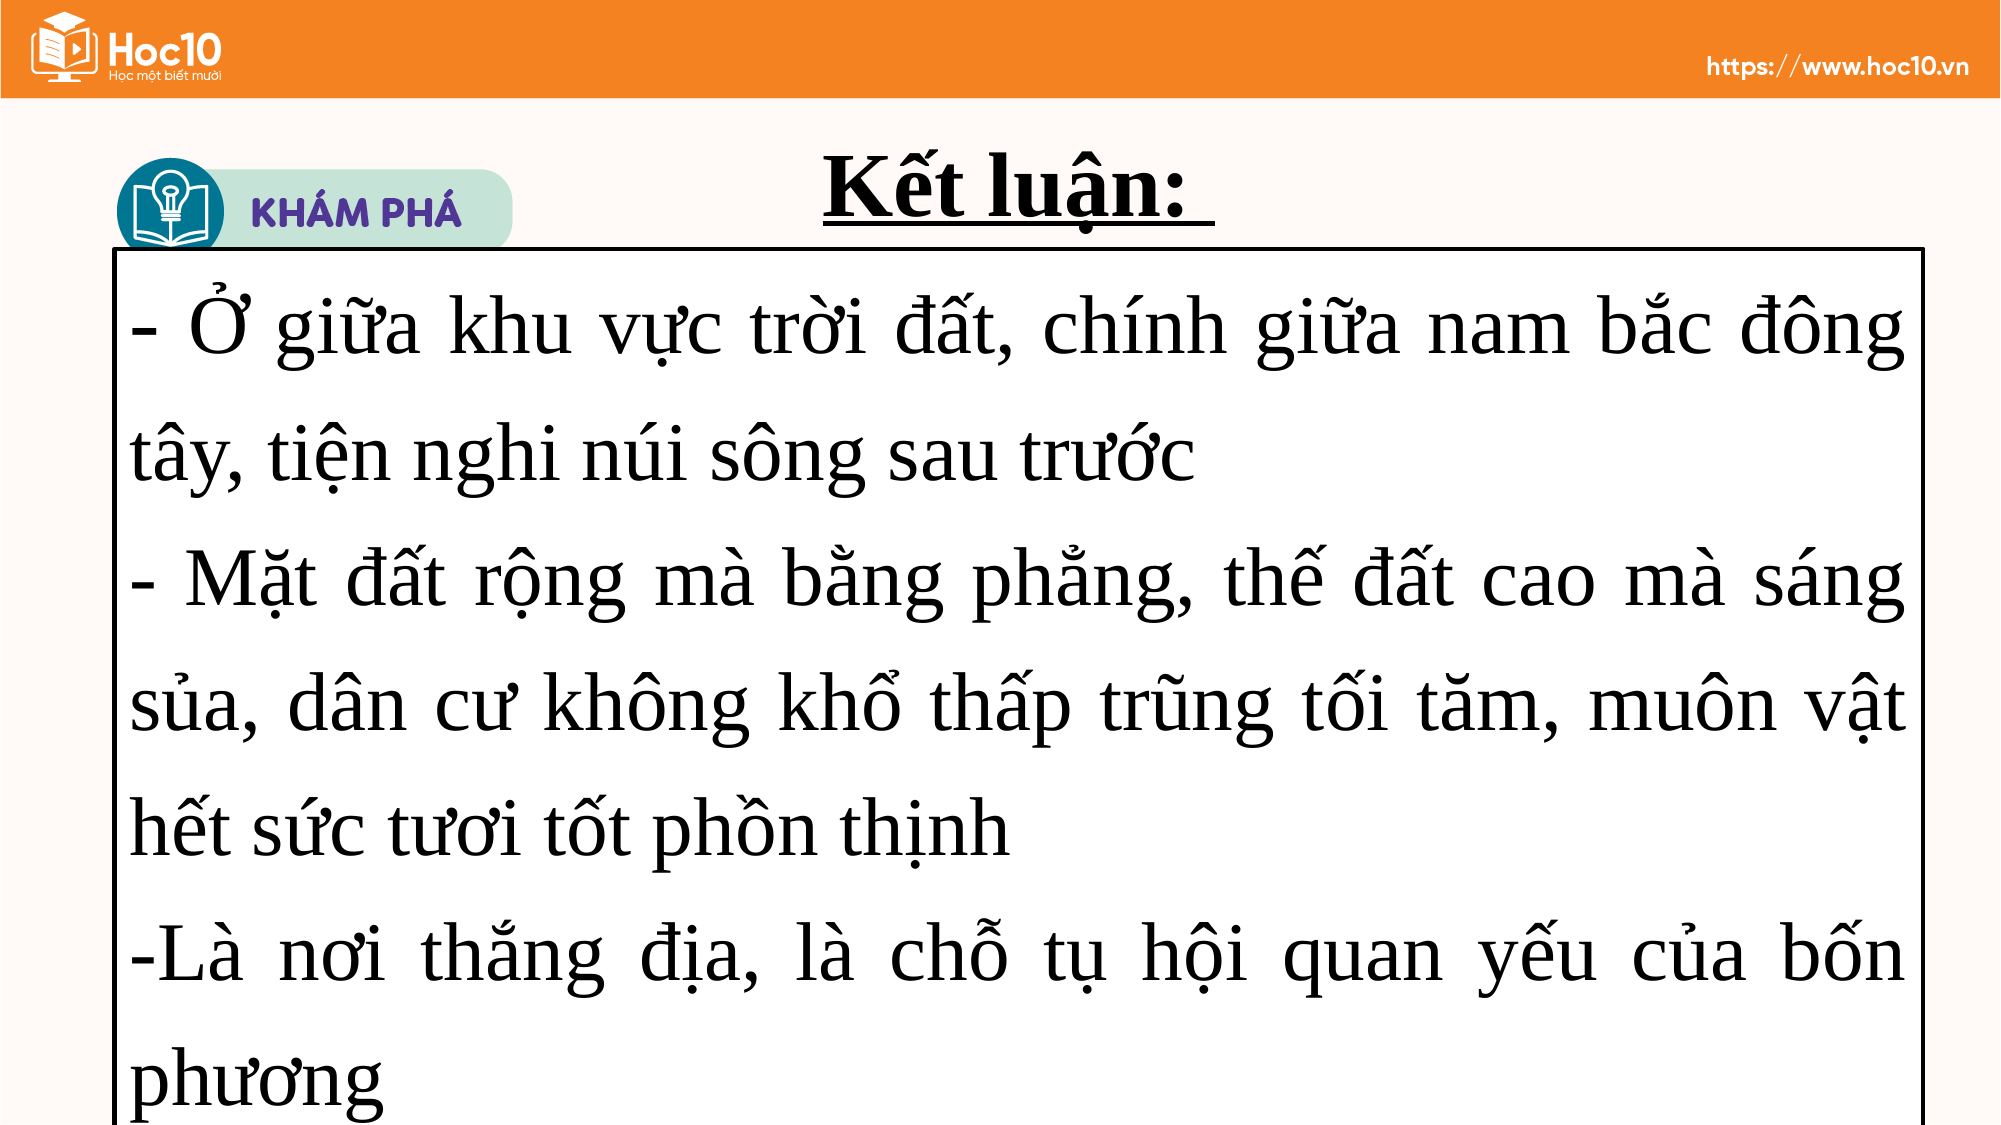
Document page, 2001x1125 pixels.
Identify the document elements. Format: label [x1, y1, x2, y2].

picture [0, 0, 2001, 1125]
picture [134, 170, 208, 247]
text_box [114, 248, 1924, 1125]
